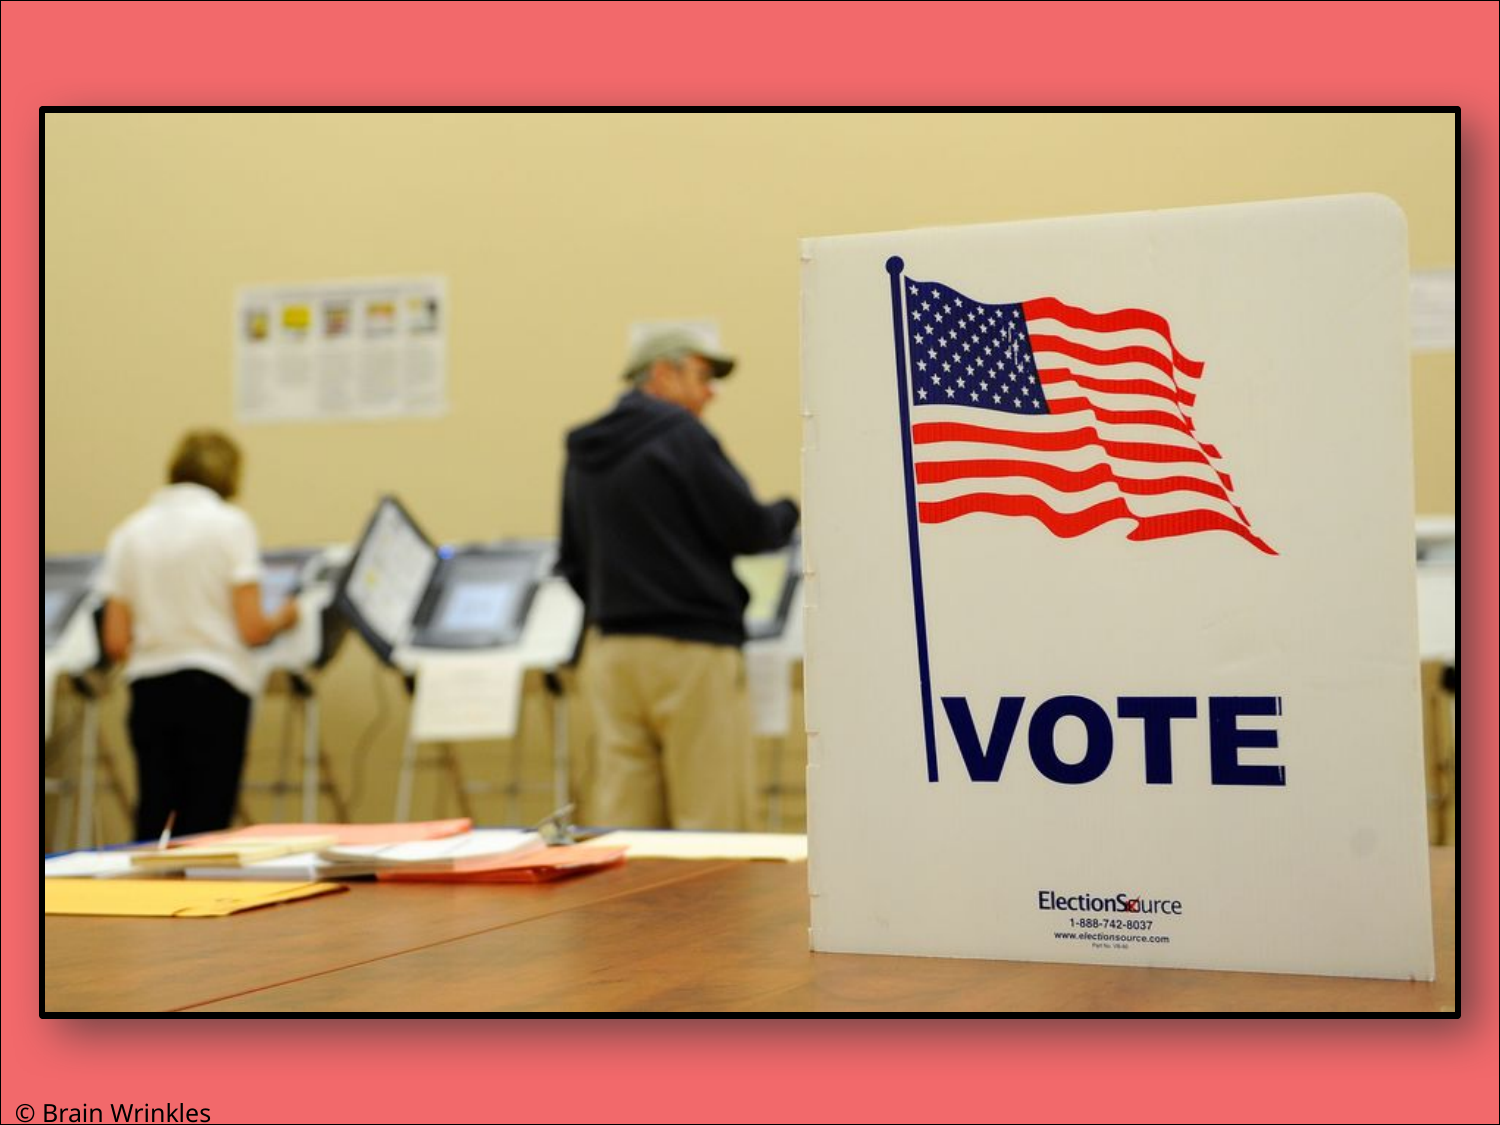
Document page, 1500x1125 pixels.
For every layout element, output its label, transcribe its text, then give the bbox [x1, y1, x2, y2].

text_box © Brain Wrinkles [0, 1090, 436, 1125]
picture [45, 112, 1455, 1013]
text_box [0, 0, 1500, 1125]
